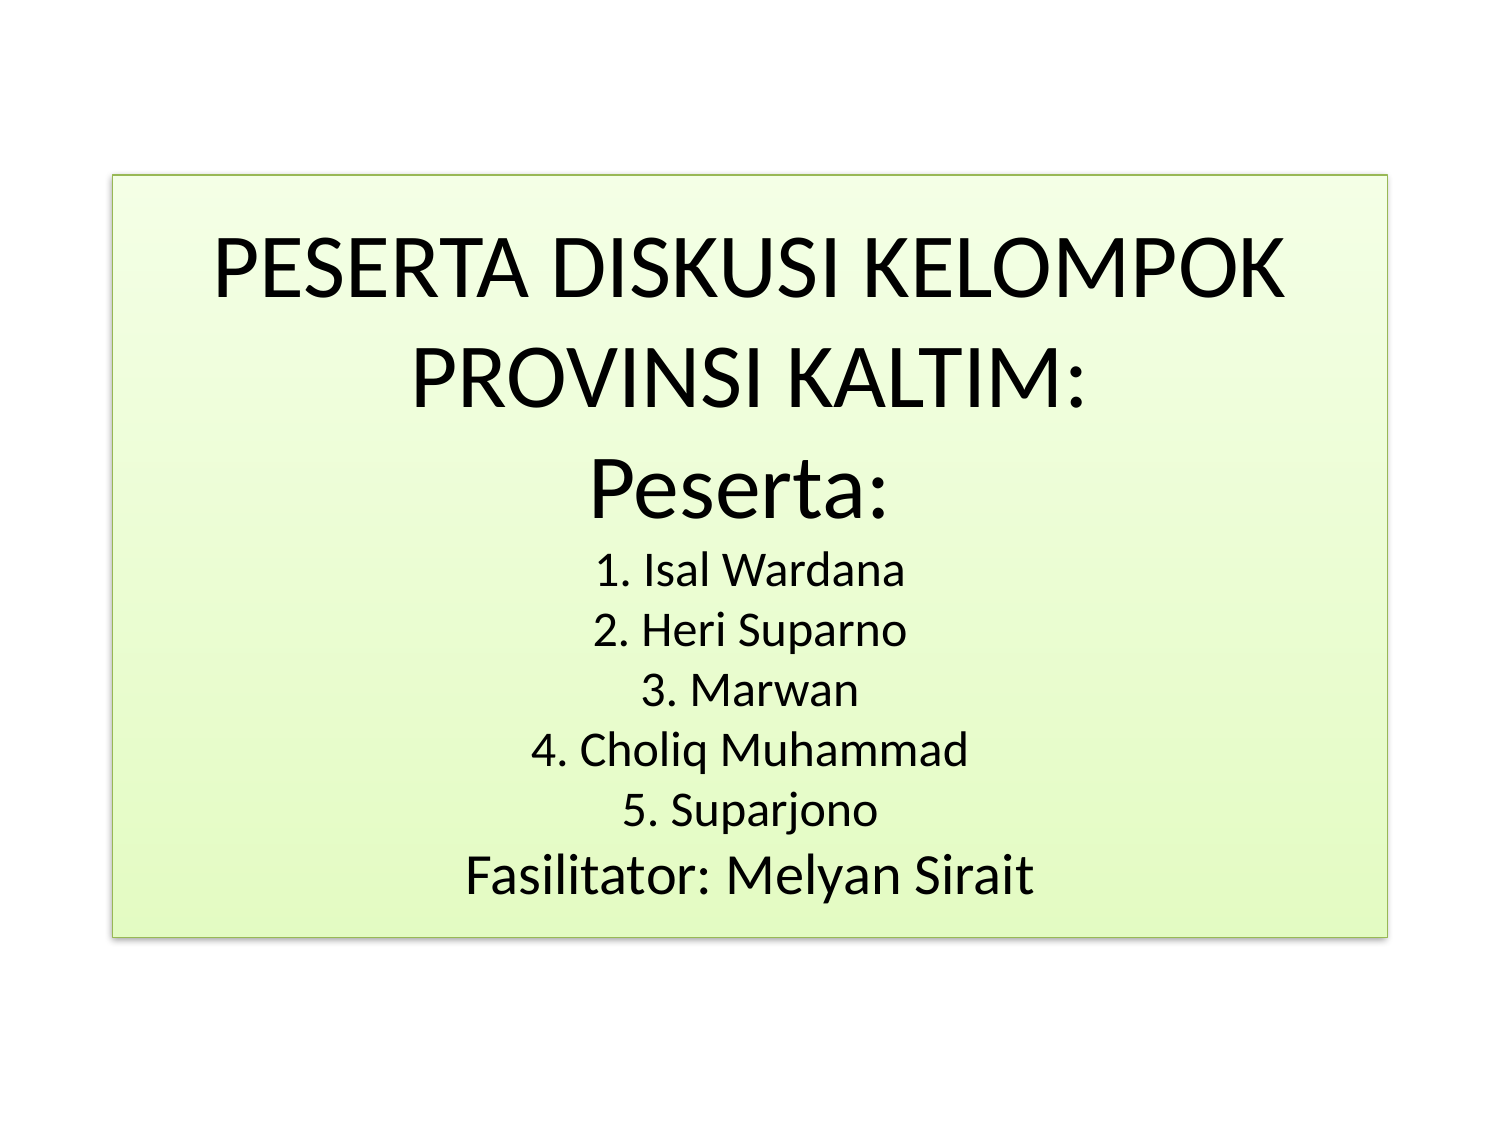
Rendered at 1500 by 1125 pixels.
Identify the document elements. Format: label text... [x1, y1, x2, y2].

title PESERTA DISKUSI KELOMPOK PROVINSI KALTIM: Peserta: 1. Isal Wardana 2. Heri Suparno 3. Marwan 4. Choliq Muhammad 5. Suparjono Fasilitator: Melyan Sirait [112, 174, 1388, 938]
